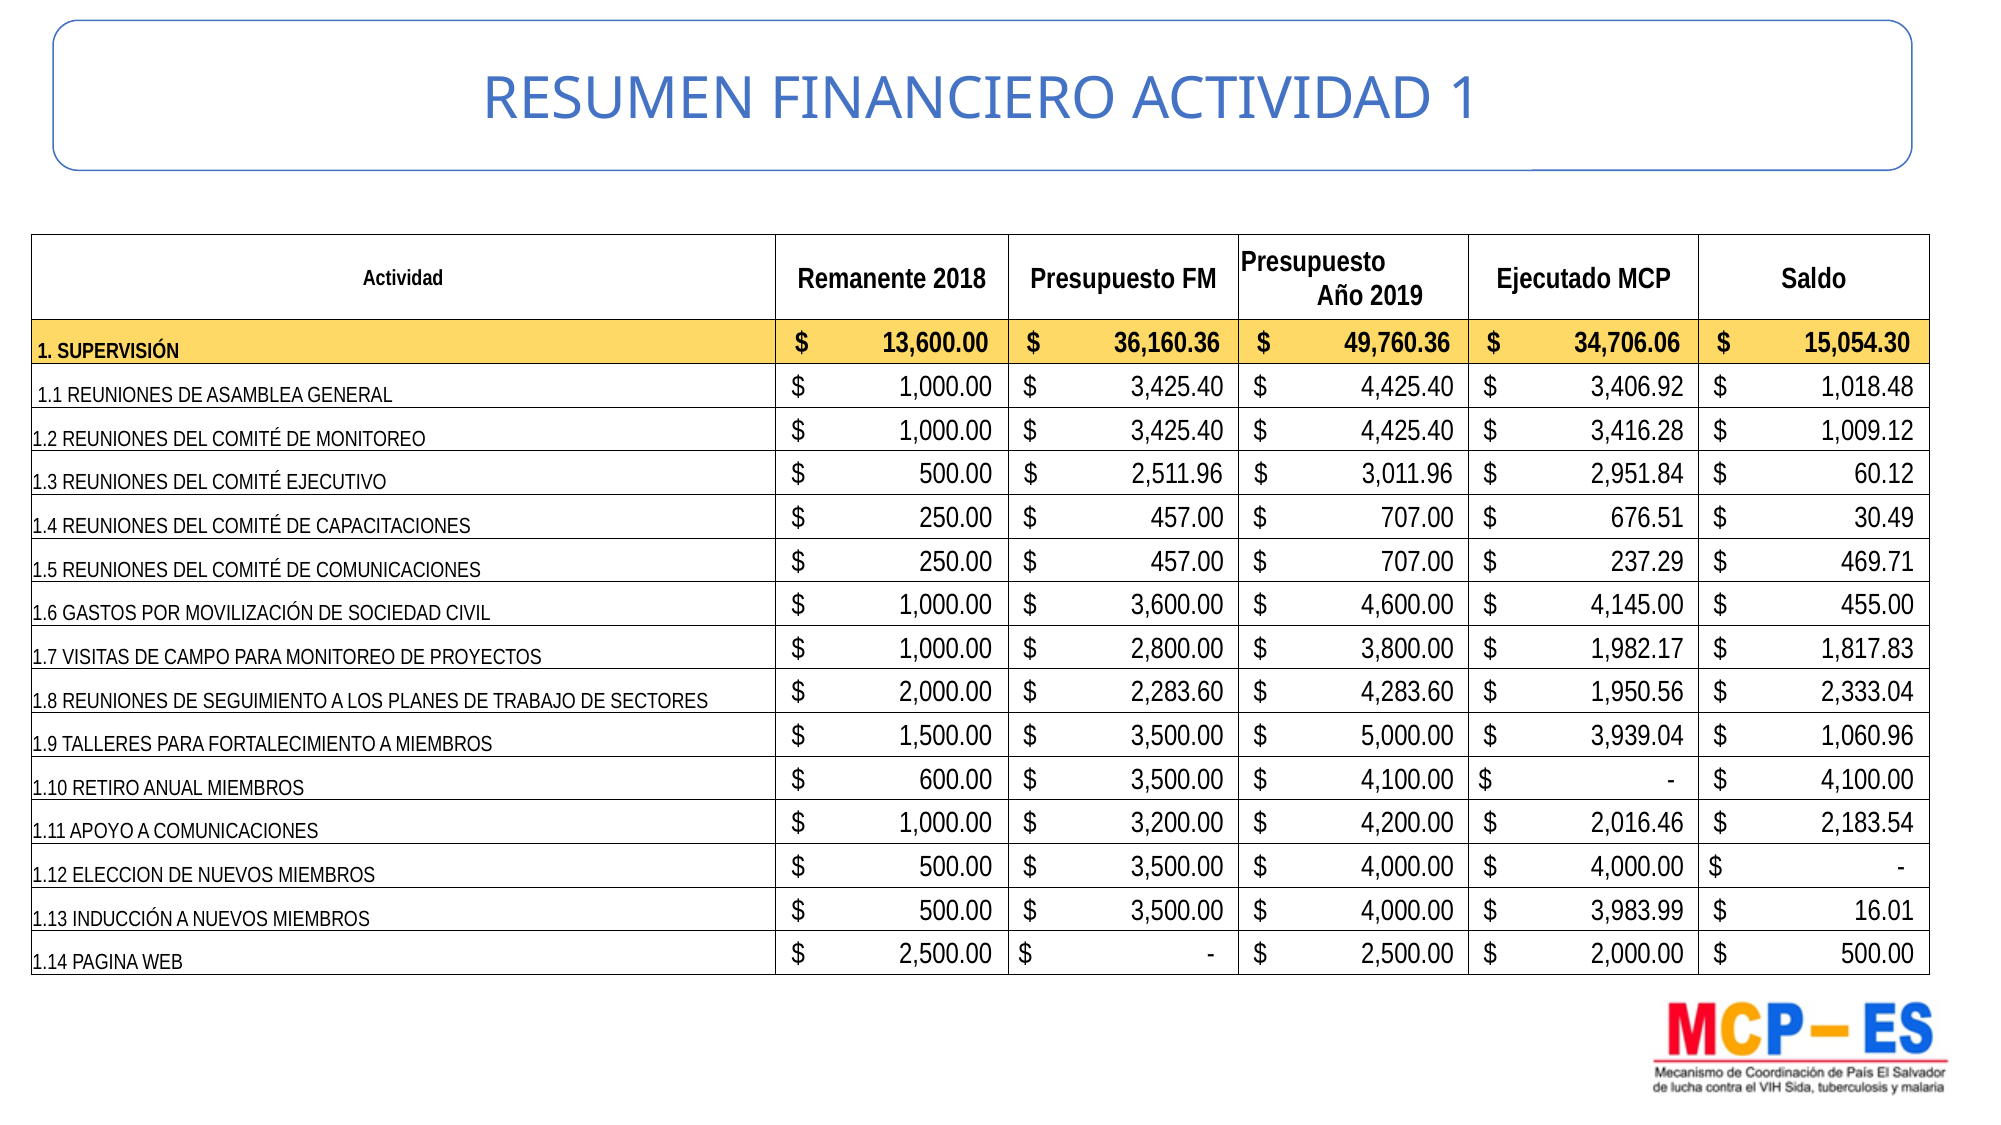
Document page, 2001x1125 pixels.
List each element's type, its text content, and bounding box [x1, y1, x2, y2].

table_cell $ 2,511.96 [1009, 451, 1238, 494]
table_cell $ 457.00 [1009, 539, 1238, 581]
table_cell $ 30.49 [1699, 495, 1929, 538]
table_cell $ 1,817.83 [1699, 626, 1929, 668]
table_cell $ 1,500.00 [776, 713, 1008, 756]
table_cell $ 1,009.12 [1699, 408, 1929, 450]
table_header Presupuesto FM [1009, 235, 1238, 319]
table_cell 1.6 GASTOS POR MOVILIZACIÓN DE SOCIEDAD CIVIL [32, 582, 775, 625]
table_cell $ - [1009, 931, 1238, 974]
table_cell $ 3,200.00 [1009, 800, 1238, 843]
table_cell $ 3,425.40 [1009, 364, 1238, 407]
table_cell $ 4,100.00 [1239, 757, 1468, 799]
table_header Presupuesto Año 2019 [1239, 235, 1468, 319]
table_cell $ 4,200.00 [1239, 800, 1468, 843]
table_cell $ 13,600.00 [776, 320, 1008, 363]
table_cell $ 2,000.00 [1469, 931, 1698, 974]
table_cell $ 250.00 [776, 495, 1008, 538]
table_cell $ 1,018.48 [1699, 364, 1929, 407]
table_cell $ 34,706.06 [1469, 320, 1698, 363]
table_cell $ 36,160.36 [1009, 320, 1238, 363]
table_cell 1.12 ELECCION DE NUEVOS MIEMBROS [32, 844, 775, 887]
table_cell $ 500.00 [776, 888, 1008, 930]
table_cell $ 16.01 [1699, 888, 1929, 930]
table_cell $ 4,100.00 [1699, 757, 1929, 799]
table_cell $ 4,000.00 [1239, 888, 1468, 930]
table_cell $ 2,333.04 [1699, 669, 1929, 712]
table_cell $ 3,500.00 [1009, 713, 1238, 756]
table_cell 1.9 TALLERES PARA FORTALECIMIENTO A MIEMBROS [32, 713, 775, 756]
table_cell 1.13 INDUCCIÓN A NUEVOS MIEMBROS [32, 888, 775, 930]
table_cell $ 2,500.00 [776, 931, 1008, 974]
table_cell $ 455.00 [1699, 582, 1929, 625]
table_cell $ 237.29 [1469, 539, 1698, 581]
table_header Actividad [32, 235, 775, 319]
table_cell $ 4,425.40 [1239, 364, 1468, 407]
table_cell 1.10 RETIRO ANUAL MIEMBROS [32, 757, 775, 799]
table_cell $ 3,011.96 [1239, 451, 1468, 494]
table_cell 1.4 REUNIONES DEL COMITÉ DE CAPACITACIONES [32, 495, 775, 538]
table_cell $ 457.00 [1009, 495, 1238, 538]
table_cell $ 500.00 [776, 451, 1008, 494]
table_cell $ 3,425.40 [1009, 408, 1238, 450]
text_box RESUMEN FINANCIERO ACTIVIDAD 1 [53, 20, 1912, 171]
table_cell $ 3,500.00 [1009, 888, 1238, 930]
table_header Saldo [1699, 235, 1929, 319]
table_cell $ 4,000.00 [1469, 844, 1698, 887]
table_cell $ 600.00 [776, 757, 1008, 799]
table_cell 1.5 REUNIONES DEL COMITÉ DE COMUNICACIONES [32, 539, 775, 581]
table_cell 1.3 REUNIONES DEL COMITÉ EJECUTIVO [32, 451, 775, 494]
table_cell $ 1,000.00 [776, 408, 1008, 450]
table_cell $ 3,500.00 [1009, 757, 1238, 799]
table_cell 1.11 APOYO A COMUNICACIONES [32, 800, 775, 843]
table_cell $ 2,183.54 [1699, 800, 1929, 843]
table_cell $ 4,425.40 [1239, 408, 1468, 450]
table_cell $ 4,145.00 [1469, 582, 1698, 625]
table_cell $ 3,800.00 [1239, 626, 1468, 668]
picture [1649, 999, 1952, 1105]
table_cell $ 15,054.30 [1699, 320, 1929, 363]
table_cell 1.7 VISITAS DE CAMPO PARA MONITOREO DE PROYECTOS [32, 626, 775, 668]
table_cell $ 3,406.92 [1469, 364, 1698, 407]
table_cell $ 49,760.36 [1239, 320, 1468, 363]
table_cell $ 707.00 [1239, 539, 1468, 581]
table_header Ejecutado MCP [1469, 235, 1698, 319]
table_cell $ 469.71 [1699, 539, 1929, 581]
table_cell $ 1,060.96 [1699, 713, 1929, 756]
table_cell $ 3,600.00 [1009, 582, 1238, 625]
table_cell $ 2,283.60 [1009, 669, 1238, 712]
table_cell $ 4,600.00 [1239, 582, 1468, 625]
table_cell $ 1,000.00 [776, 626, 1008, 668]
table_cell $ 60.12 [1699, 451, 1929, 494]
table_cell 1.2 REUNIONES DEL COMITÉ DE MONITOREO [32, 408, 775, 450]
table_cell $ 2,500.00 [1239, 931, 1468, 974]
table_cell $ 4,000.00 [1239, 844, 1468, 887]
table_cell $ 3,500.00 [1009, 844, 1238, 887]
table_cell $ 3,939.04 [1469, 713, 1698, 756]
table_cell $ 707.00 [1239, 495, 1468, 538]
table_cell $ 676.51 [1469, 495, 1698, 538]
table_cell $ 2,800.00 [1009, 626, 1238, 668]
table_cell $ 1,950.56 [1469, 669, 1698, 712]
table_cell 1.8 REUNIONES DE SEGUIMIENTO A LOS PLANES DE TRABAJO DE SECTORES [32, 669, 775, 712]
table_cell $ 250.00 [776, 539, 1008, 581]
table_cell $ 1,982.17 [1469, 626, 1698, 668]
table_cell $ 2,000.00 [776, 669, 1008, 712]
table_cell $ 500.00 [776, 844, 1008, 887]
table_cell $ - [1699, 844, 1929, 887]
table_cell $ 1,000.00 [776, 364, 1008, 407]
table_cell $ 500.00 [1699, 931, 1929, 974]
table_cell $ - [1469, 757, 1698, 799]
table_cell 1.1 REUNIONES DE ASAMBLEA GENERAL [32, 364, 775, 407]
table_cell $ 1,000.00 [776, 582, 1008, 625]
table_header Remanente 2018 [776, 235, 1008, 319]
table_cell 1. SUPERVISIÓN [32, 320, 775, 363]
table_cell $ 2,951.84 [1469, 451, 1698, 494]
table_cell $ 3,983.99 [1469, 888, 1698, 930]
table_cell $ 1,000.00 [776, 800, 1008, 843]
table_cell $ 4,283.60 [1239, 669, 1468, 712]
table_cell 1.14 PAGINA WEB [32, 931, 775, 974]
table_cell $ 3,416.28 [1469, 408, 1698, 450]
table_cell $ 5,000.00 [1239, 713, 1468, 756]
table_cell $ 2,016.46 [1469, 800, 1698, 843]
